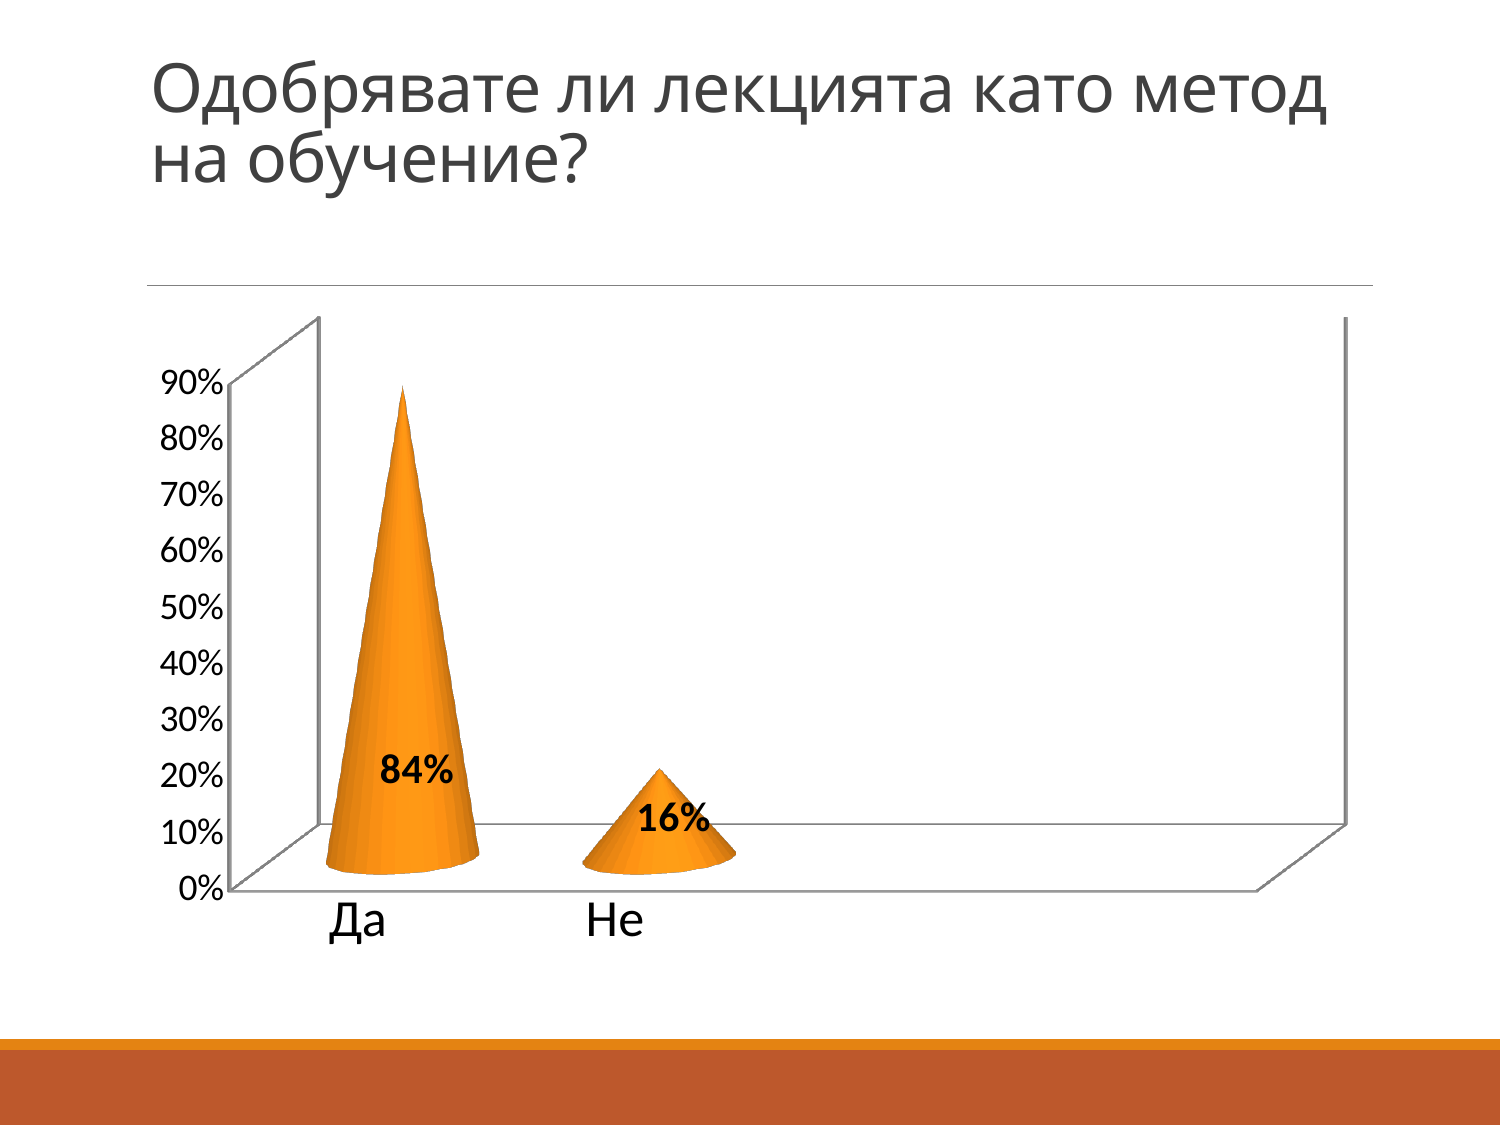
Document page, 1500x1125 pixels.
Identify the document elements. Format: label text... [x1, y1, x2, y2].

chart [134, 302, 1373, 964]
title Одобрявате ли лекцията като метод на обучение? [135, 47, 1373, 285]
